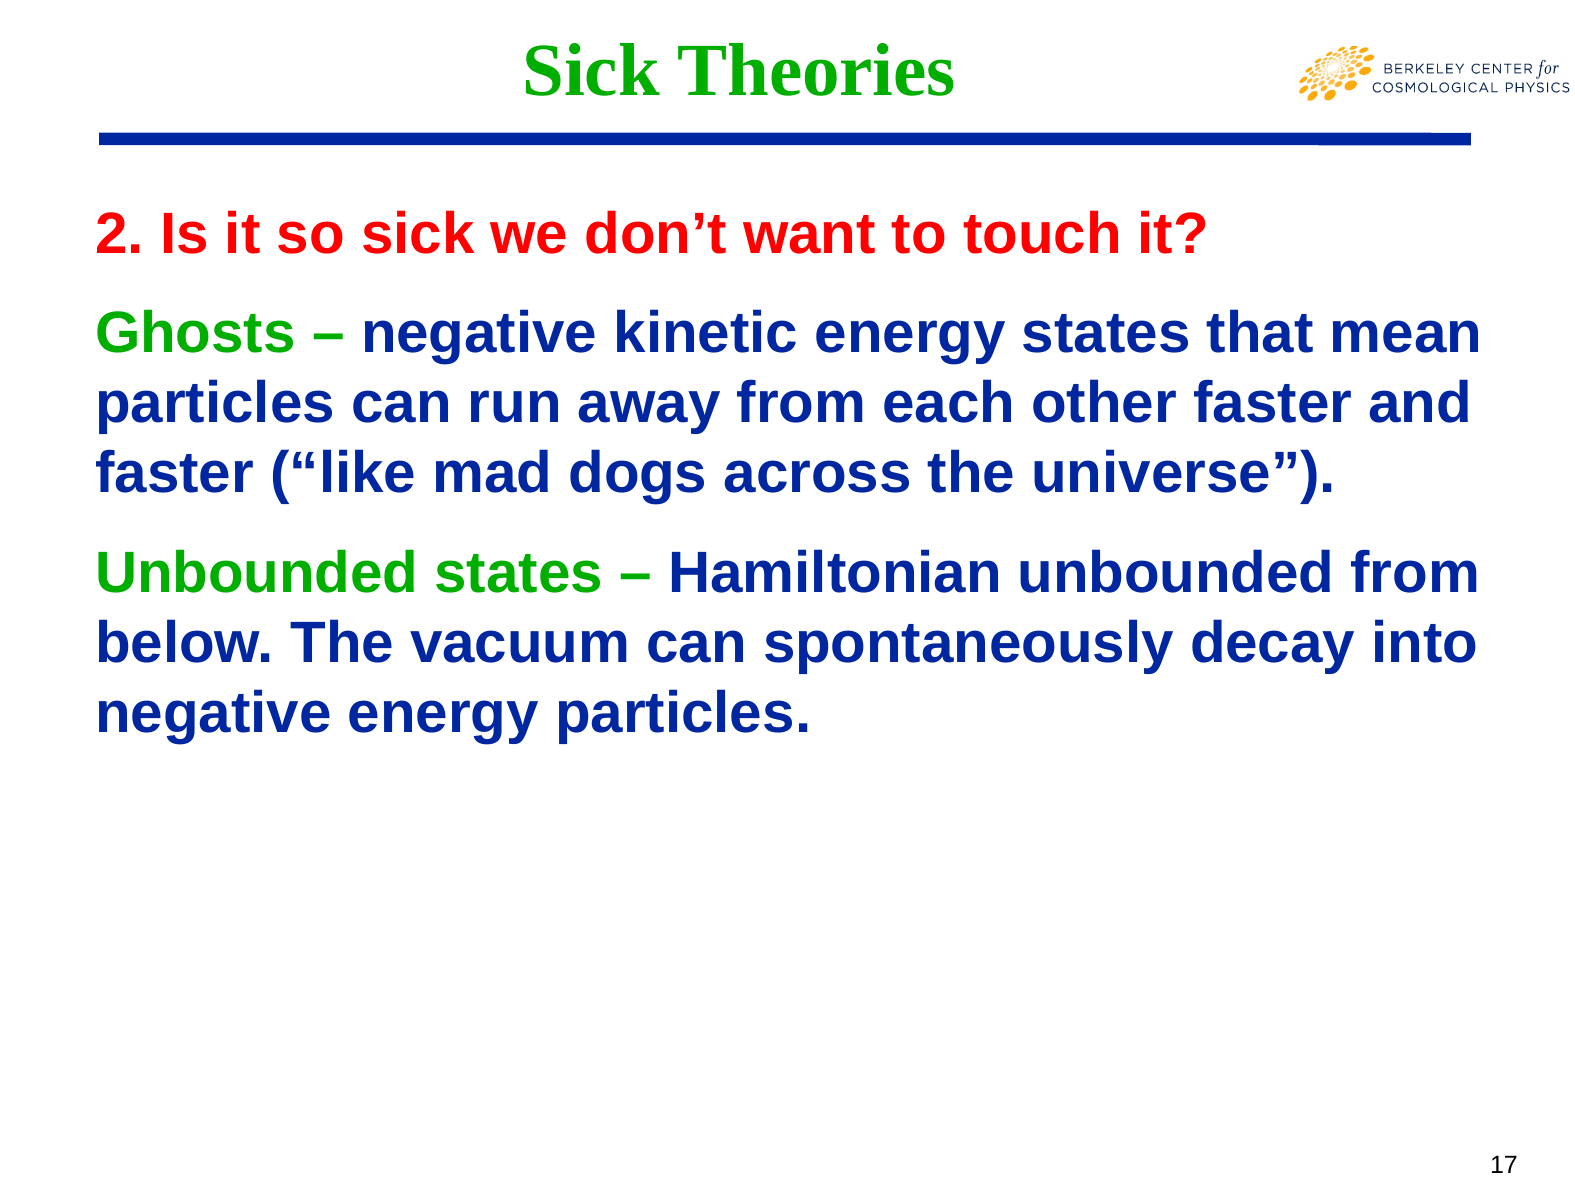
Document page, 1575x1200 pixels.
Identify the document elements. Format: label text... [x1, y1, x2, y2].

text_box 2. Is it so sick we don’t want to touch it? Ghosts – negative kinetic energy states that mean particles can run away from each other faster and faster (“like mad dogs across the universe”). Unbounded states – Hamiltonian unbounded from below. The vacuum can spontaneously decay into negative energy particles. [80, 188, 1575, 752]
title Sick Theories [234, 25, 1245, 120]
slide_number 17 [1491, 1124, 1575, 1200]
picture [1299, 46, 1570, 101]
